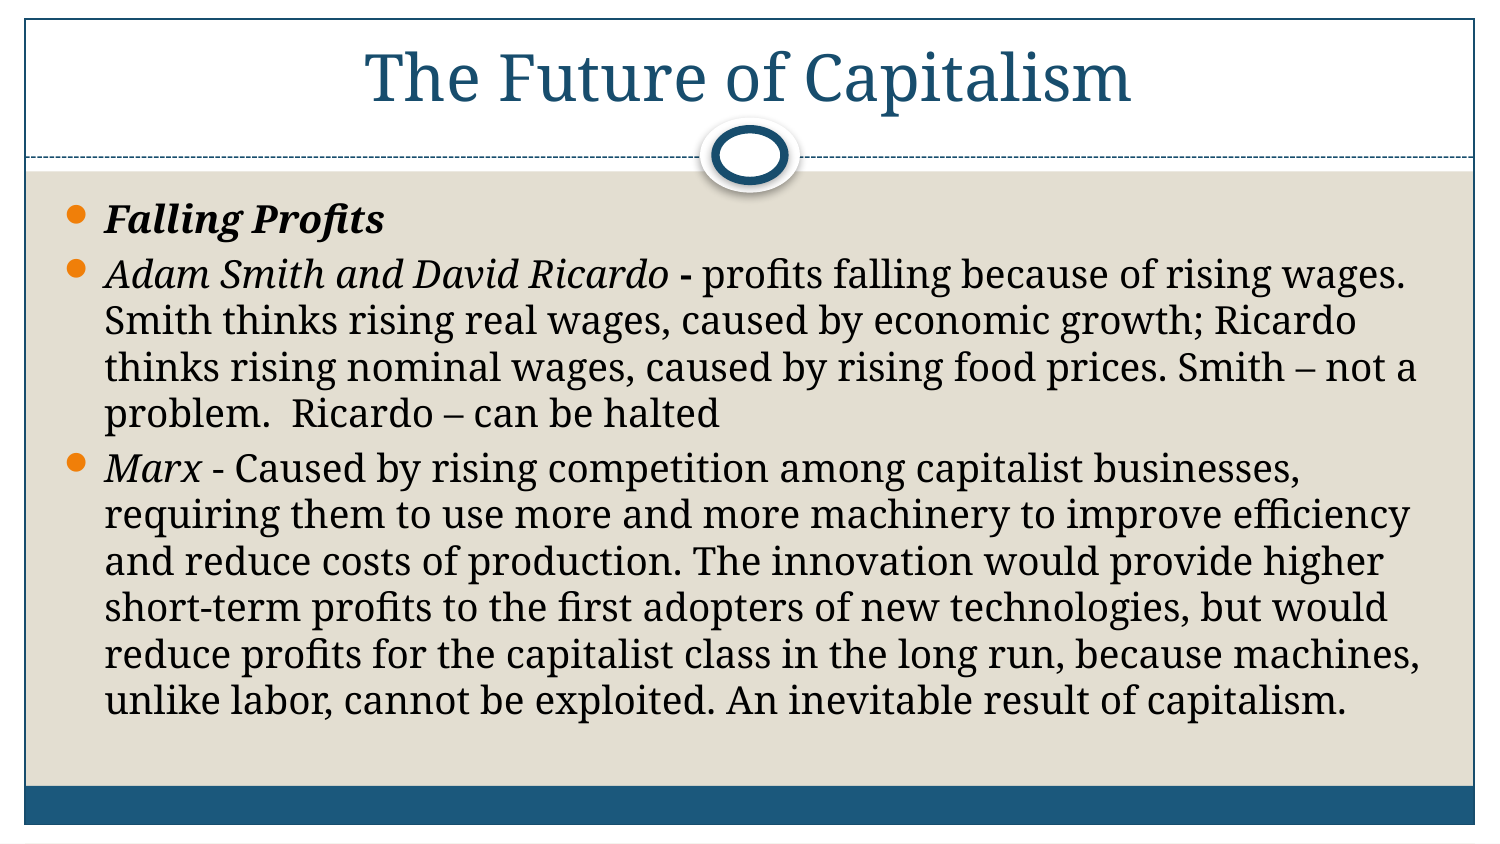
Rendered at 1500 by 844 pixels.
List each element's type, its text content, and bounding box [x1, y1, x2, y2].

title The Future of Capitalism [49, 28, 1450, 122]
list Falling Profits Adam Smith and David Ricardo - profits falling because of rising wages. Smith thinks rising real wages, caused by economic growth; Ricardo thinks rising nominal wages, caused by rising food prices. Smith – not a problem. Ricardo – can be halted Marx - Caused by rising competition among capitalist businesses, requiring them to use more and more machinery to improve efficiency and reduce costs of production. The innovation would provide higher short-term profits to the first adopters of new technologies, but would reduce profits for the capitalist class in the long run, because machines, unlike labor, cannot be exploited. An inevitable result of capitalism. [49, 187, 1445, 751]
